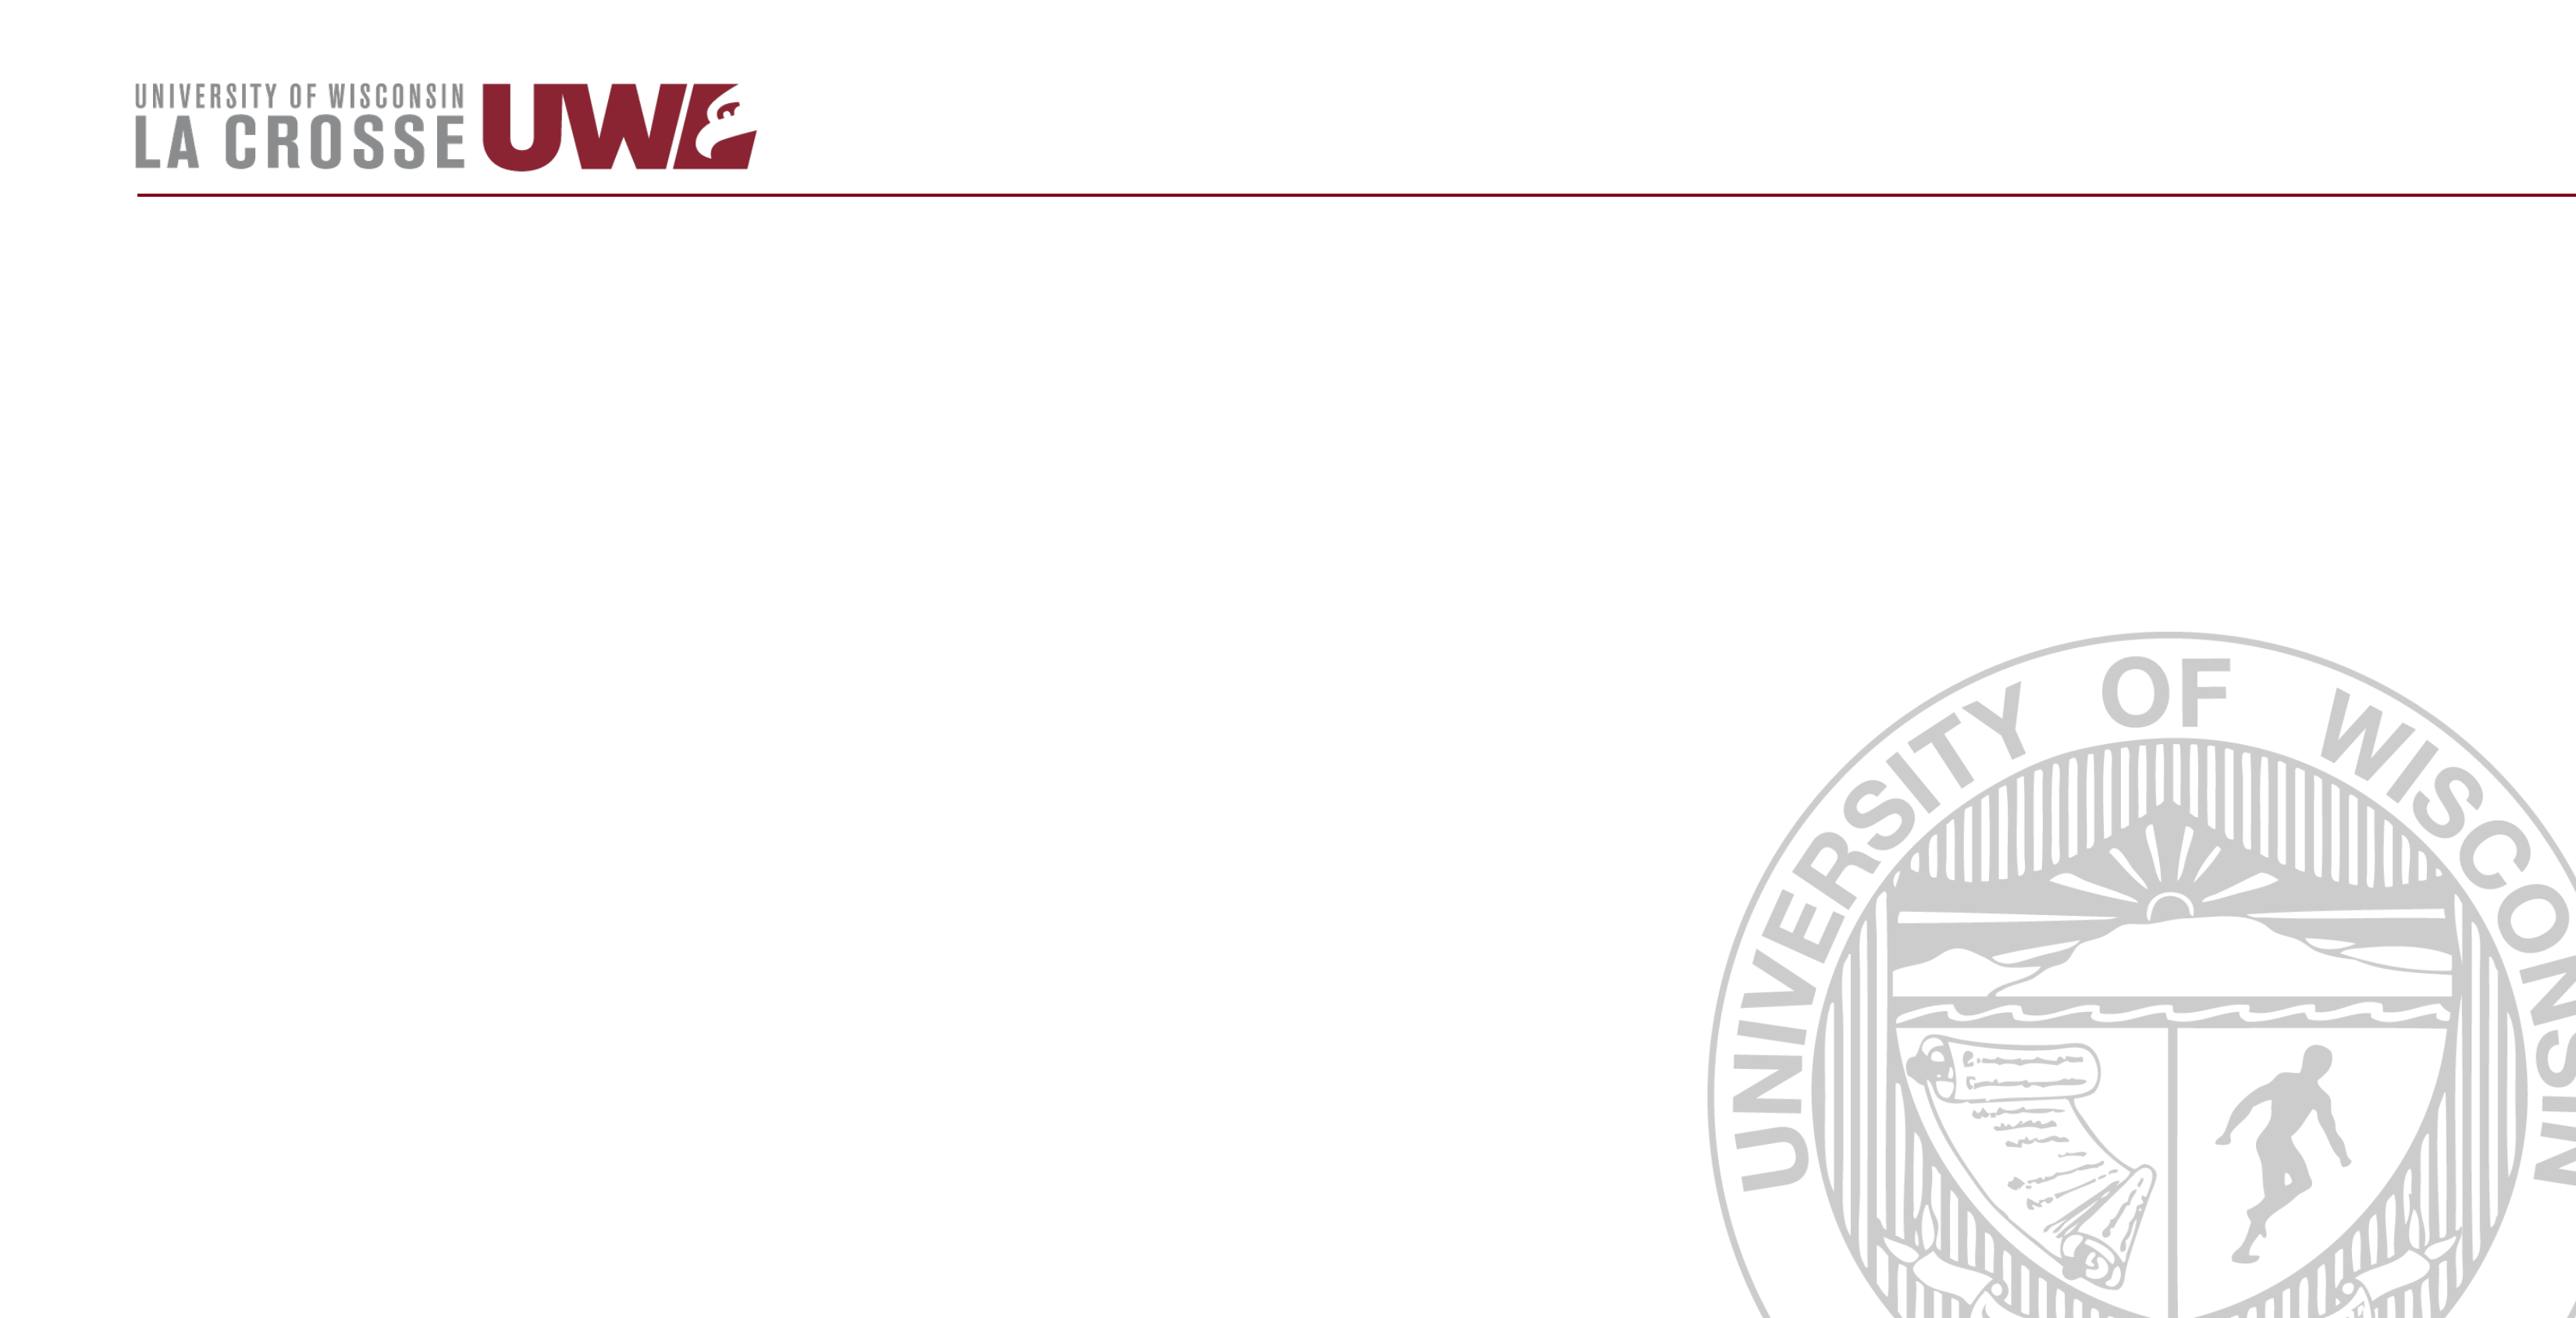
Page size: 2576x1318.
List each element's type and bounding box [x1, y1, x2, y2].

picture [126, 74, 762, 176]
